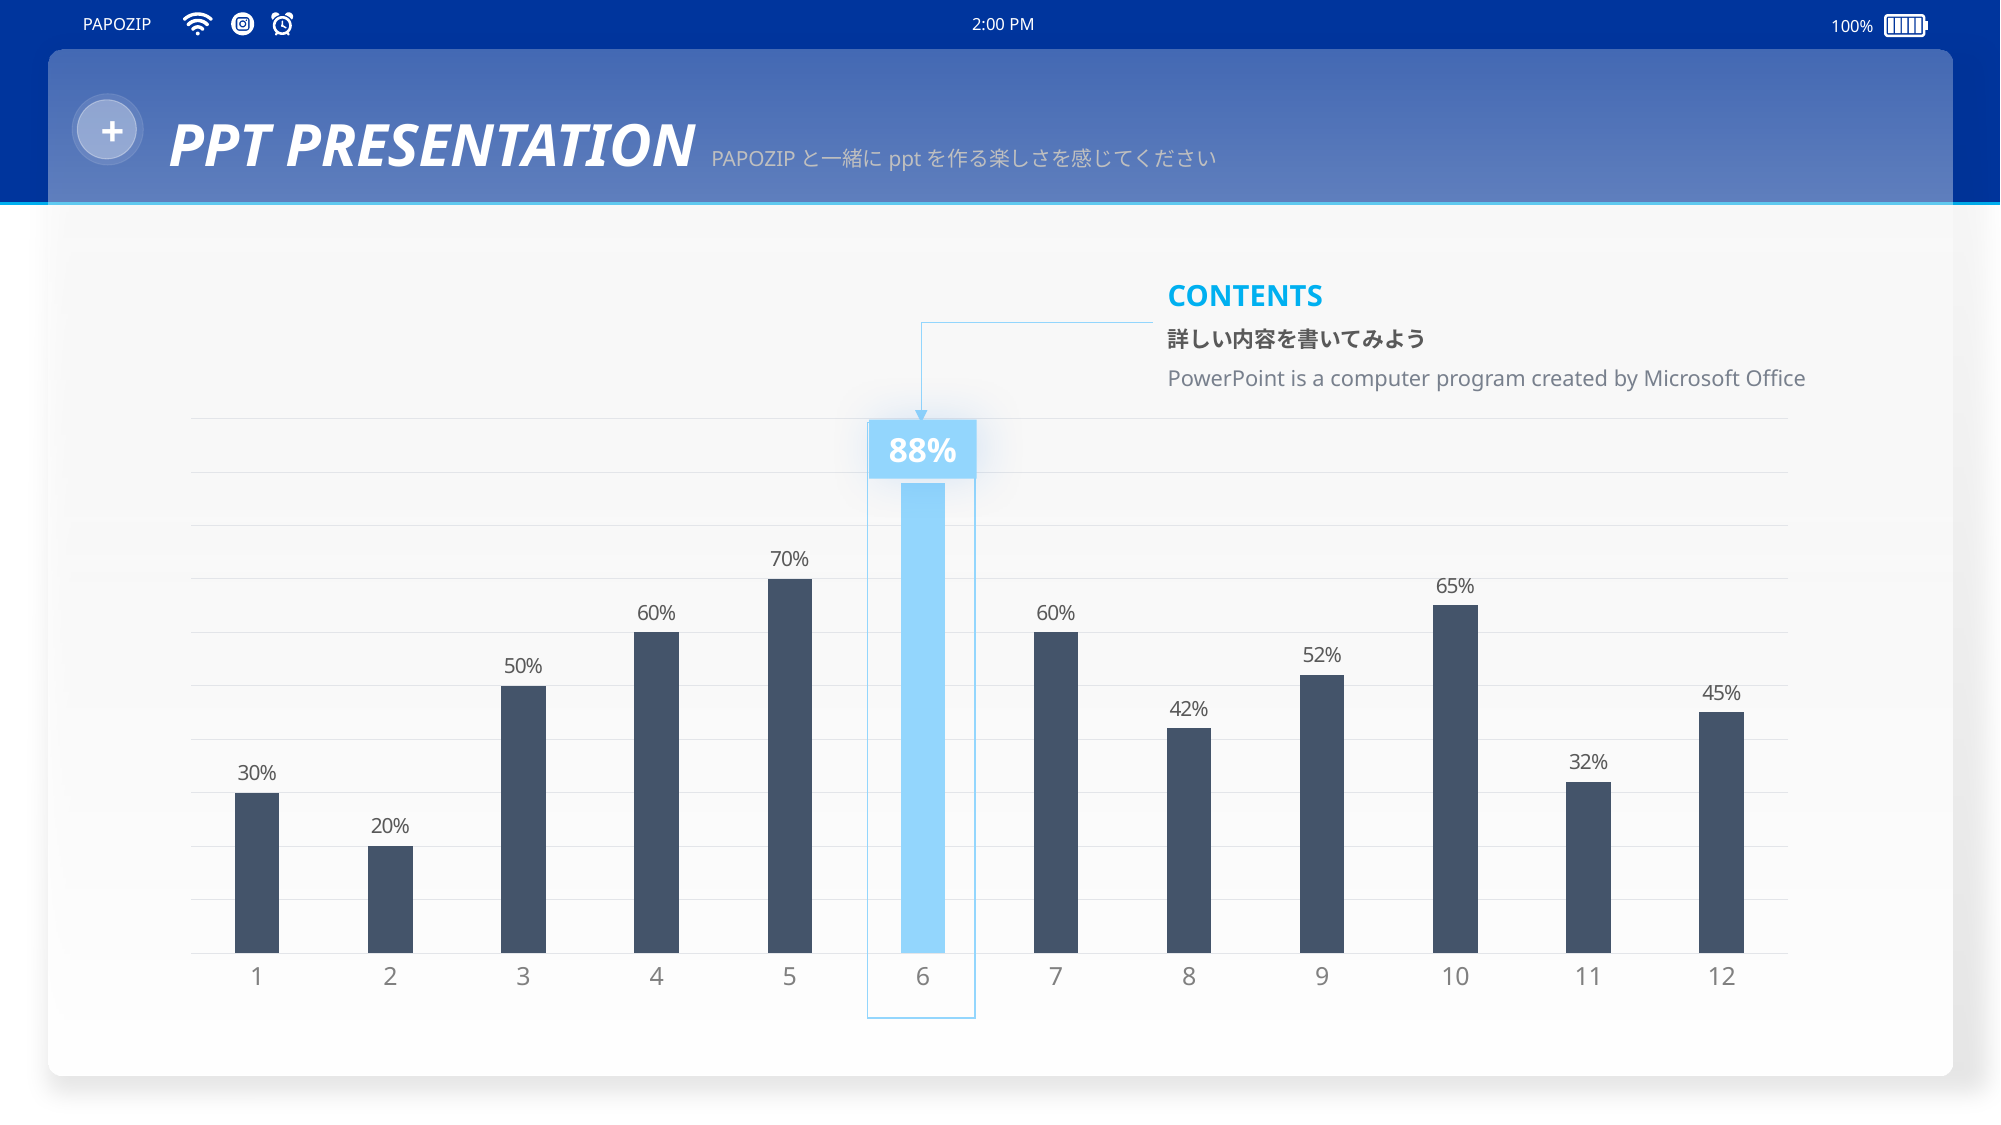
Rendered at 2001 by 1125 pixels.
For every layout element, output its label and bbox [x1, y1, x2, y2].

text_box [0, 0, 2000, 1076]
text_box [921, 322, 1153, 423]
chart [157, 406, 1822, 1006]
